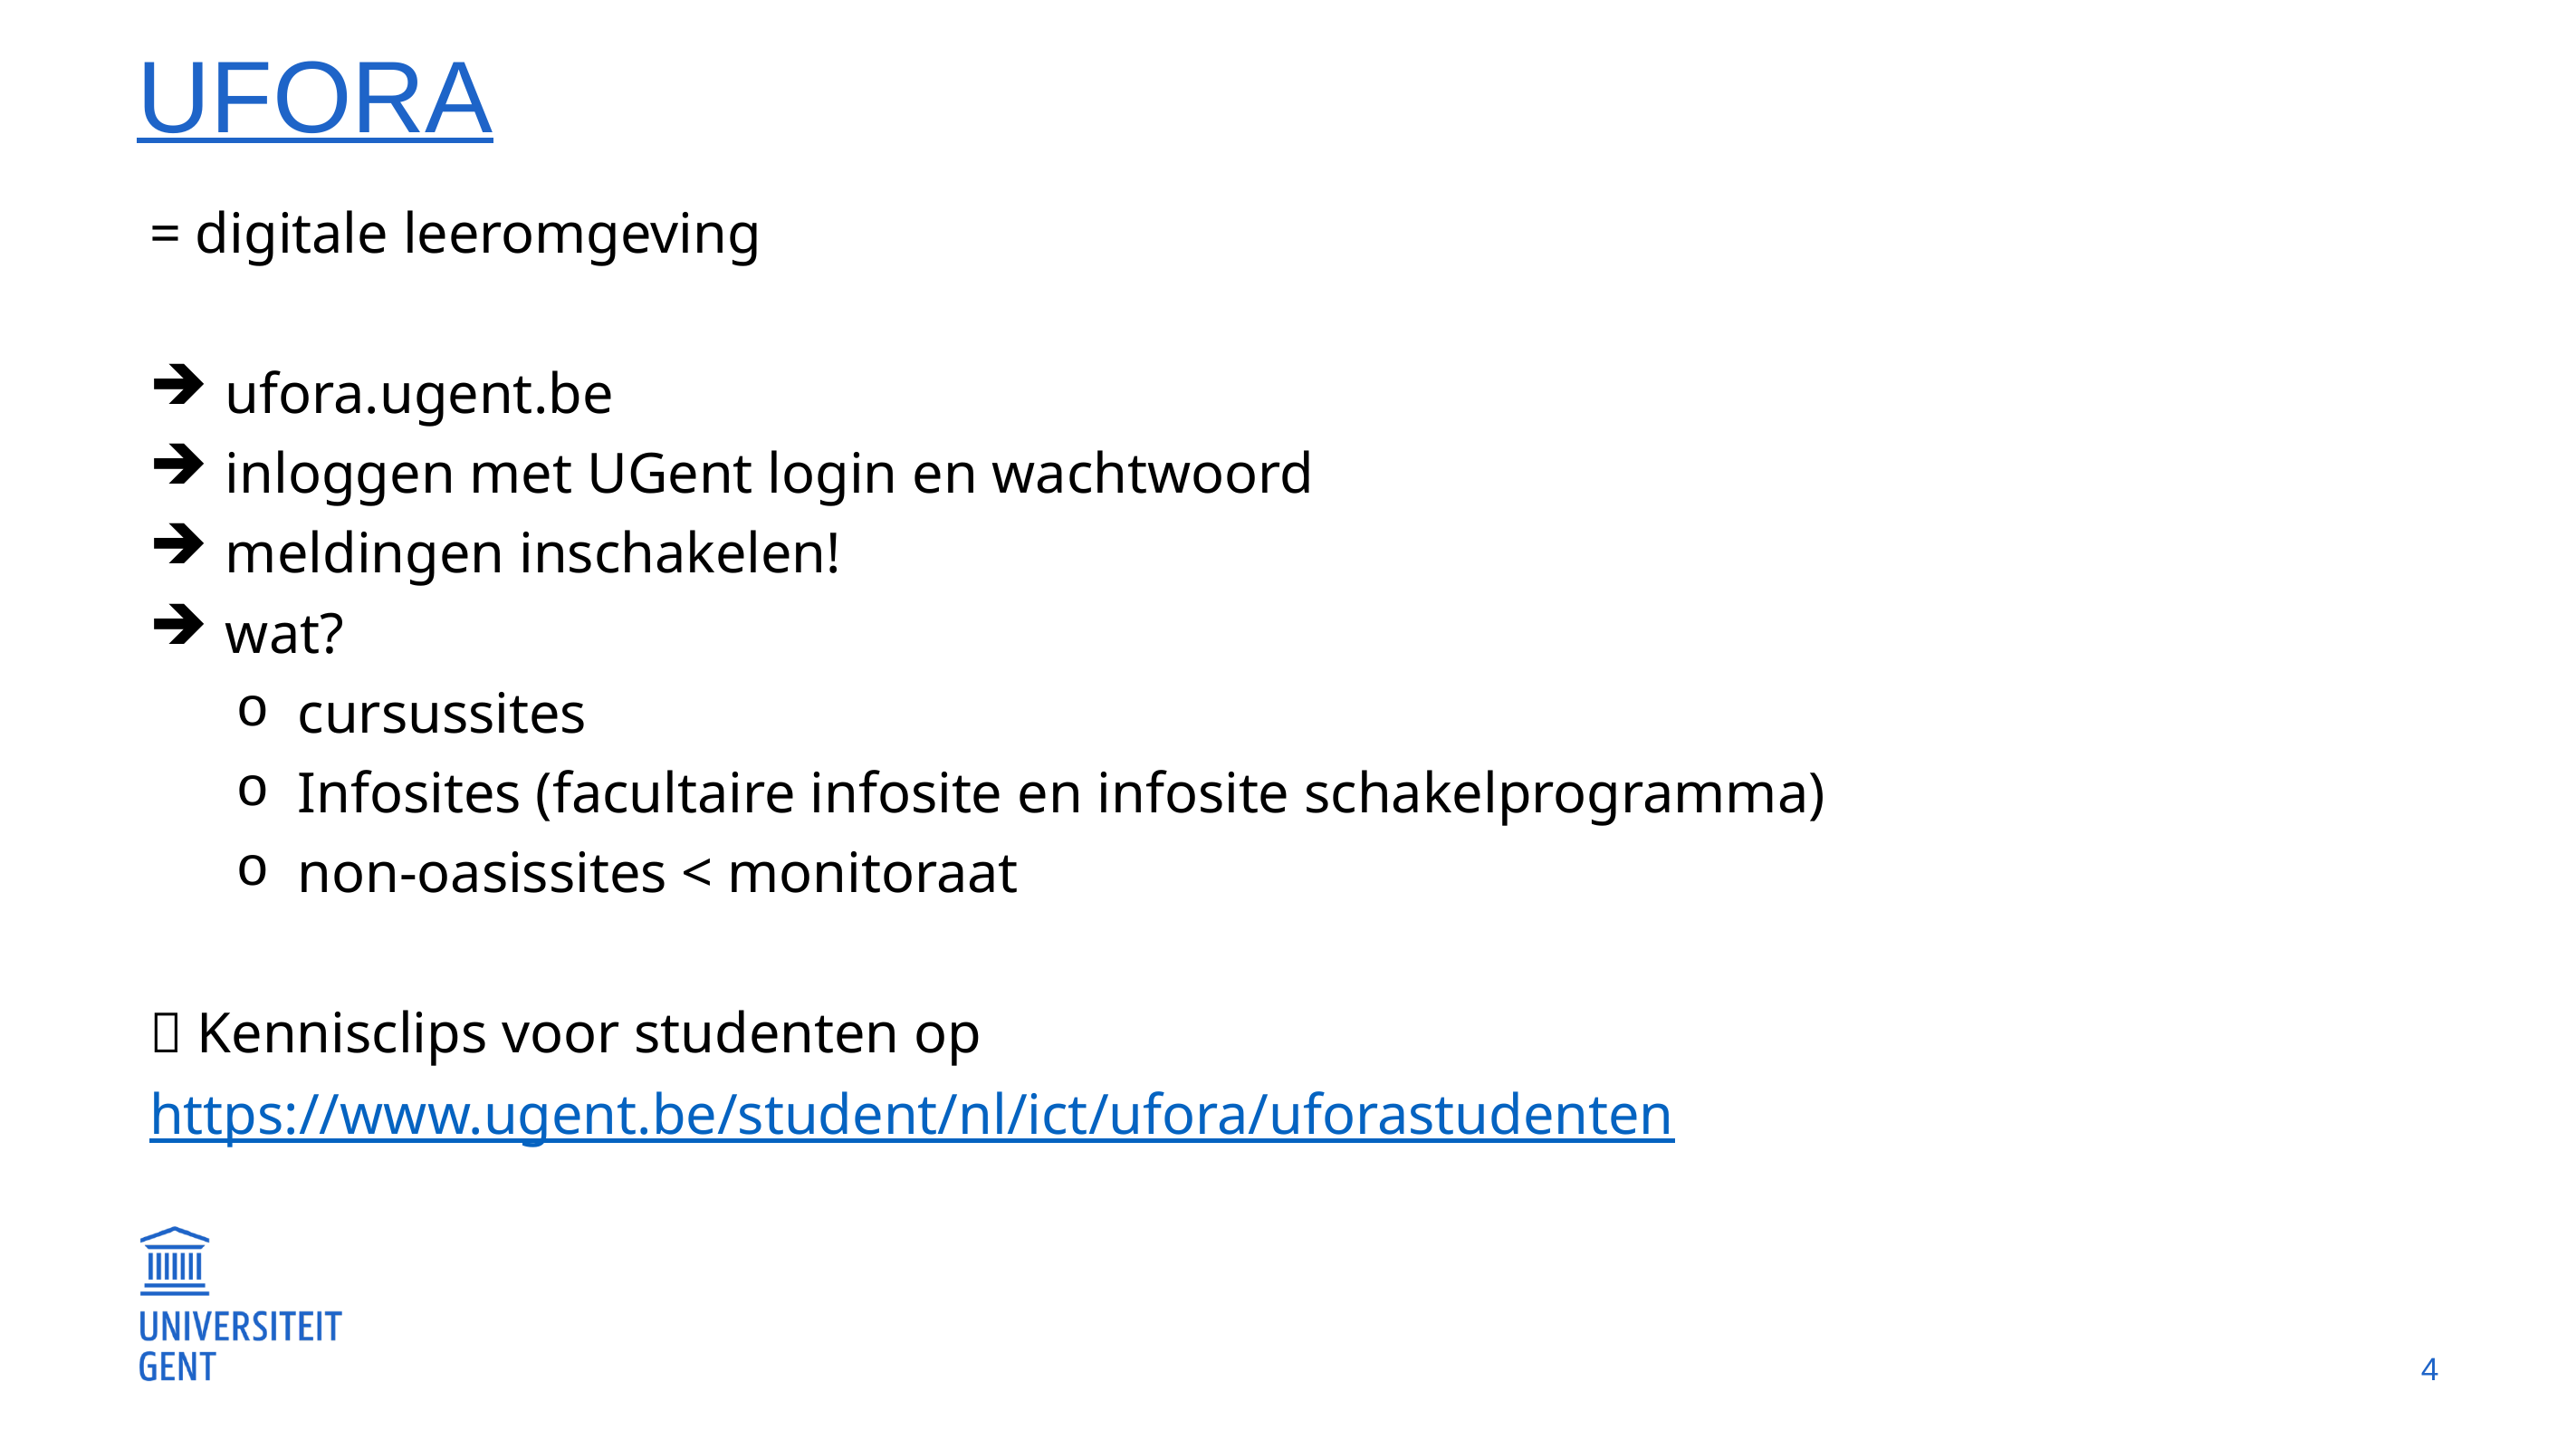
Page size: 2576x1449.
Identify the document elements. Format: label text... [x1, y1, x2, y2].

title ufora [123, 37, 2456, 166]
slide_number 4 [2315, 1329, 2453, 1407]
picture [72, 1174, 415, 1449]
list = digitale leeromgeving ufora.ugent.be inloggen met UGent login en wachtwoord meldingen inschakelen! wat? cursussites Infosites (facultaire infosite en infosite schakelprogramma) non-oasissites < monitoraat  Kennisclips voor studenten op https://www.ugent.be/student/nl/ict/ufora/uforastudenten [124, 177, 2456, 1173]
